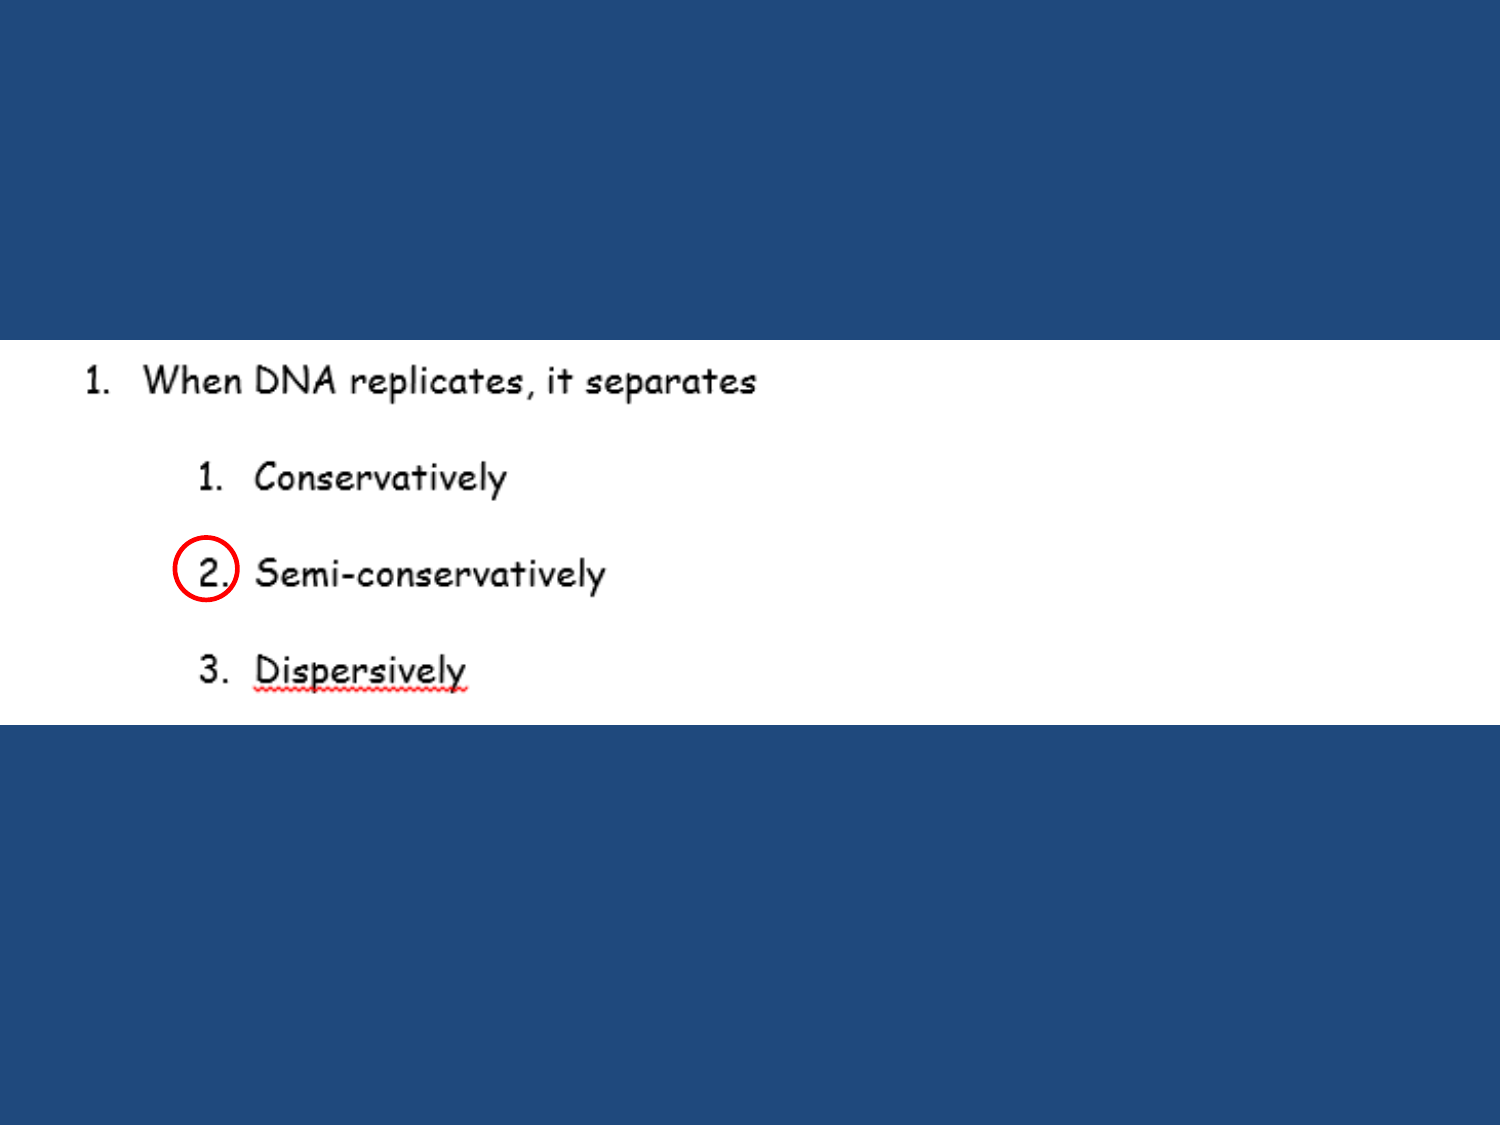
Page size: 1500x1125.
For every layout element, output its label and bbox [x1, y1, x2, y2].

picture [0, 340, 1500, 726]
